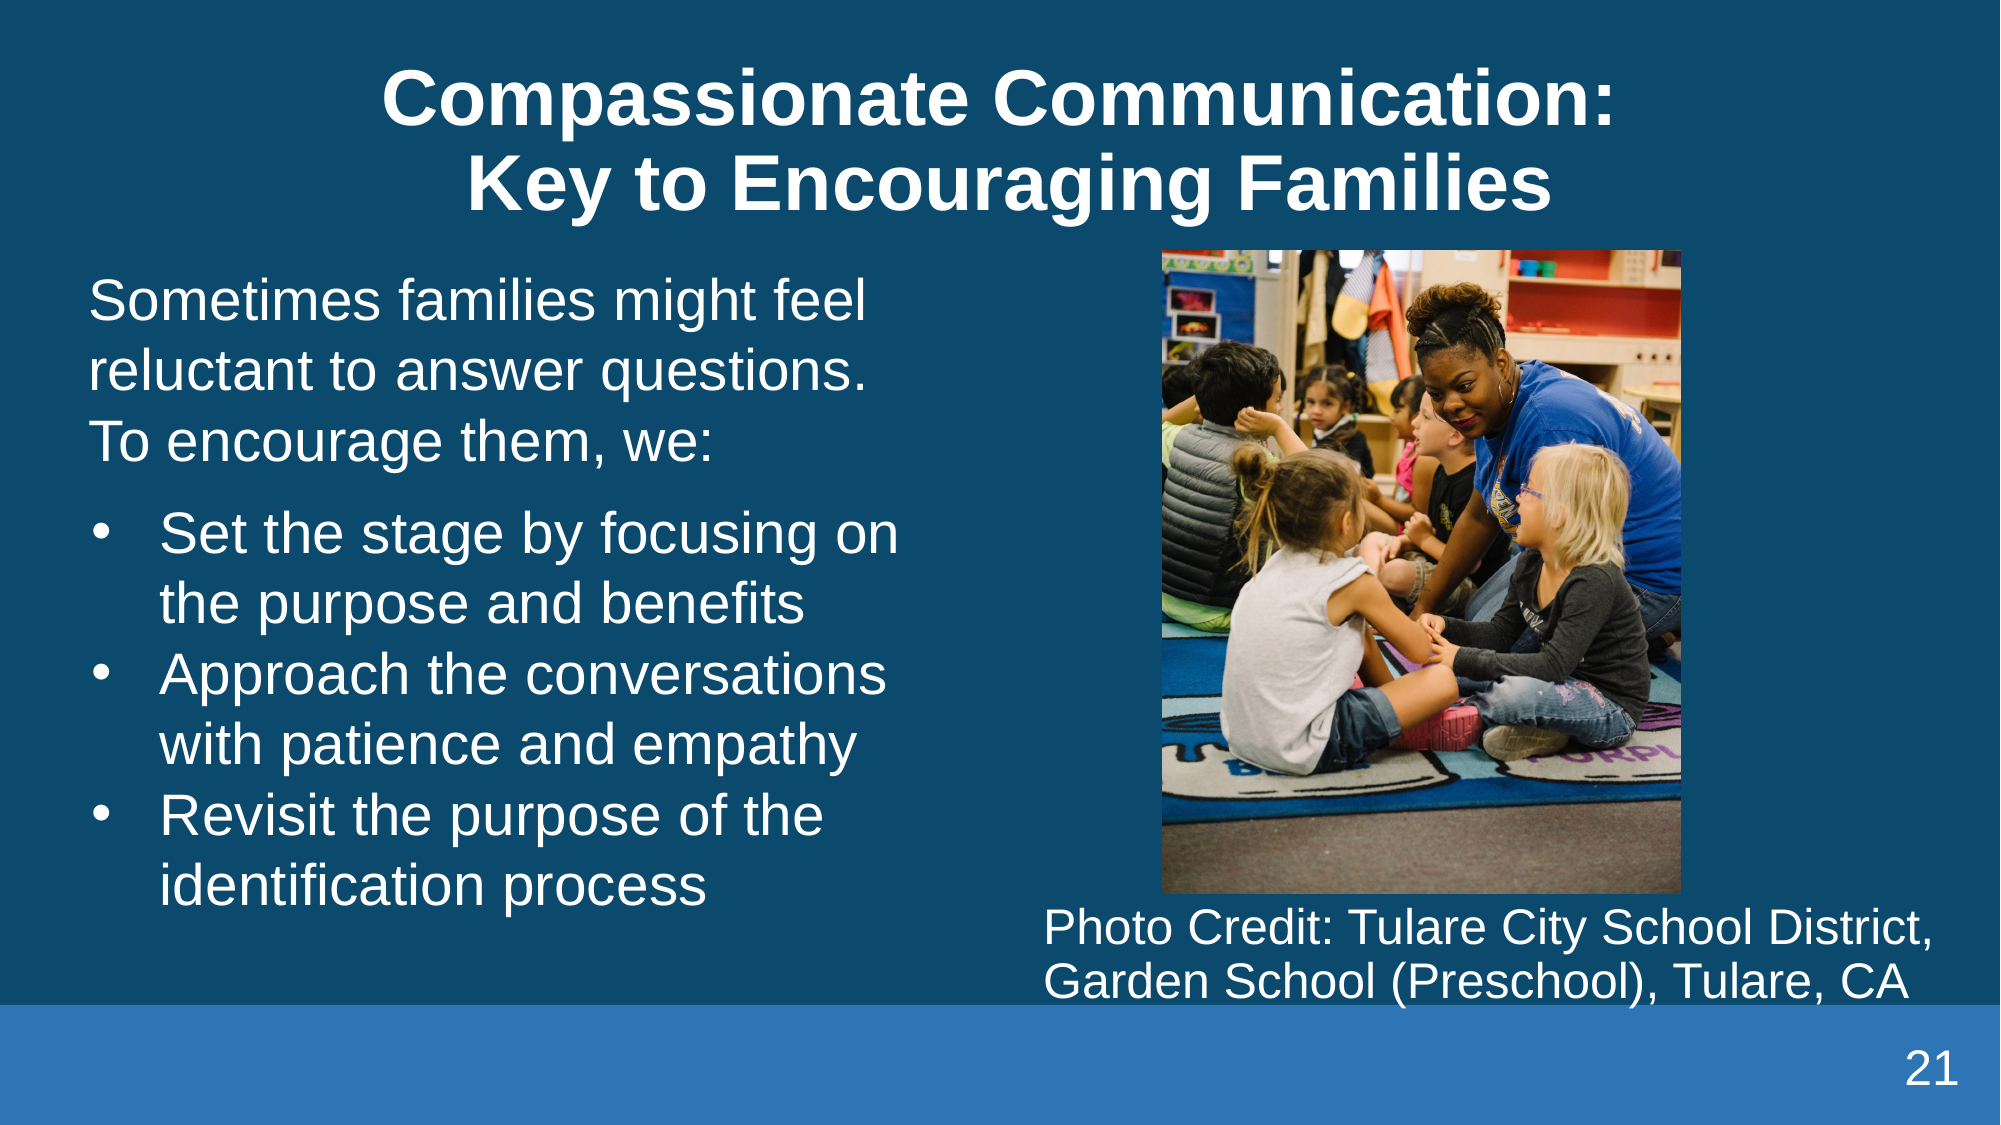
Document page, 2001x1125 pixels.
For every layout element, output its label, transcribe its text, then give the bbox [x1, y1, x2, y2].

list Sometimes families might feel reluctant to answer questions. To encourage them, we: Set the stage by focusing on the purpose and benefits Approach the conversations with patience and empathy Revisit the purpose of the identification process [73, 254, 948, 1031]
title Compassionate Communication: Key to Encouraging Families [24, 33, 1975, 251]
slide_number 21 [1524, 1035, 1975, 1095]
list Photo Credit: Tulare City School District, Garden School (Preschool), Tulare, CA [1028, 894, 1975, 1026]
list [1162, 250, 1681, 895]
